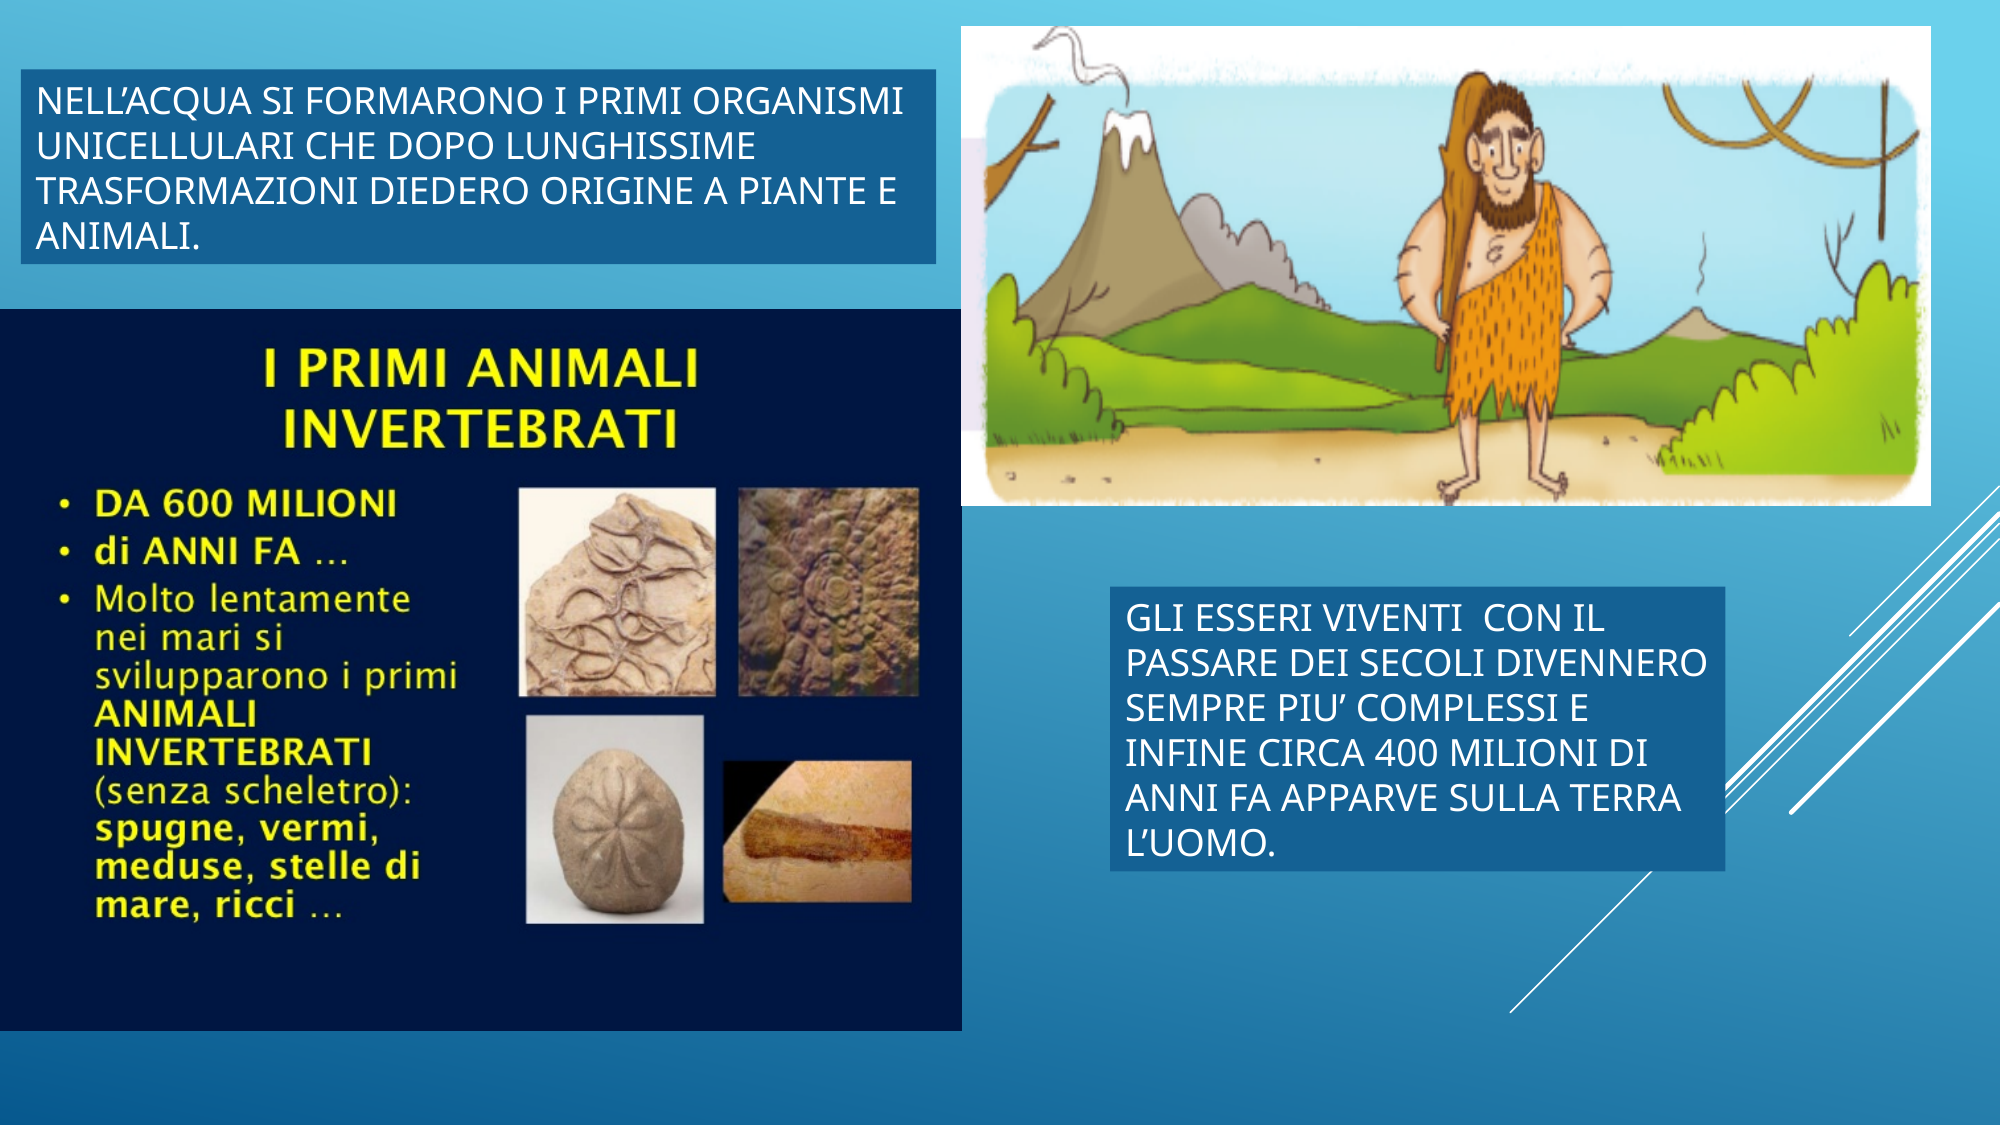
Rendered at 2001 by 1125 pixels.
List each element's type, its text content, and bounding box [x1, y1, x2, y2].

text_box NELL’ACQUA SI FORMARONO I PRIMI ORGANISMI UNICELLULARI CHE DOPO LUNGHISSIME TRASFORMAZIONI DIEDERO ORIGINE A PIANTE E ANIMALI. [20, 69, 937, 265]
picture [0, 26, 1931, 1032]
text_box GLI ESSERI VIVENTI CON IL PASSARE DEI SECOLI DIVENNERO SEMPRE PIU’ COMPLESSI E INFINE CIRCA 400 MILIONI DI ANNI FA APPARVE SULLA TERRA L’UOMO. [1110, 586, 1726, 872]
